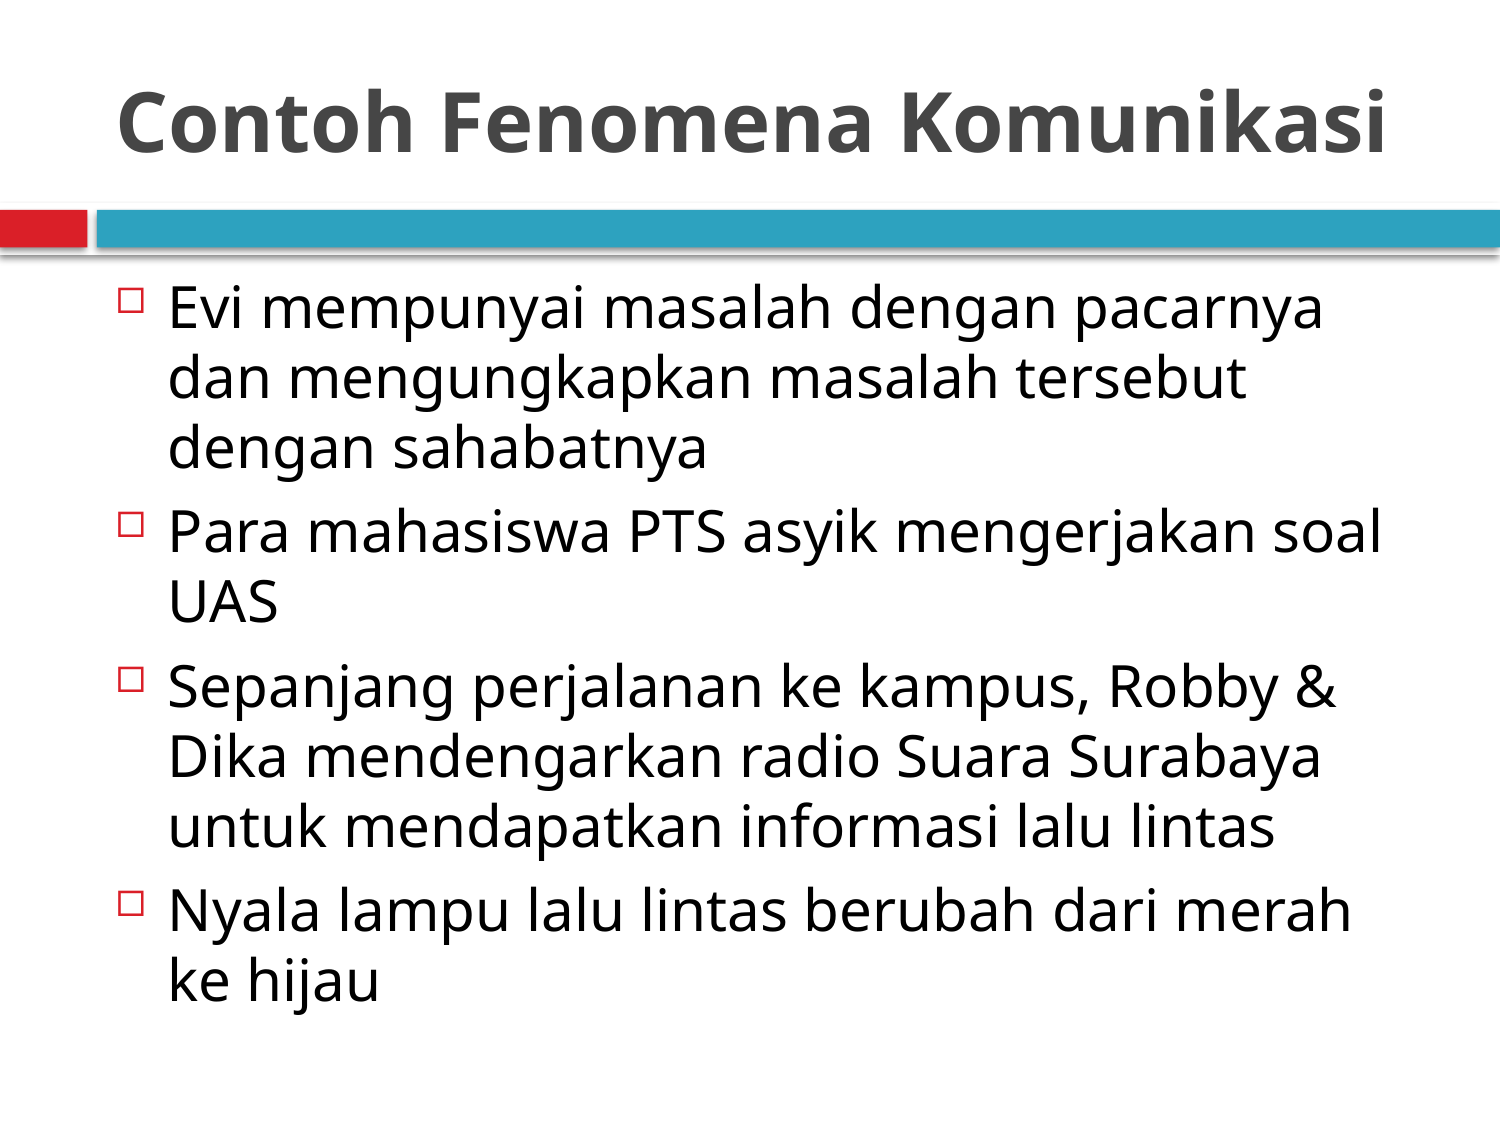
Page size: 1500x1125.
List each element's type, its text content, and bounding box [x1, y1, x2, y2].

list Evi mempunyai masalah dengan pacarnya dan mengungkapkan masalah tersebut dengan sahabatnya Para mahasiswa PTS asyik mengerjakan soal UAS Sepanjang perjalanan ke kampus, Robby & Dika mendengarkan radio Suara Surabaya untuk mendapatkan informasi lalu lintas Nyala lampu lalu lintas berubah dari merah ke hijau [100, 262, 1438, 1000]
title Contoh Fenomena Komunikasi [100, 37, 1438, 200]
